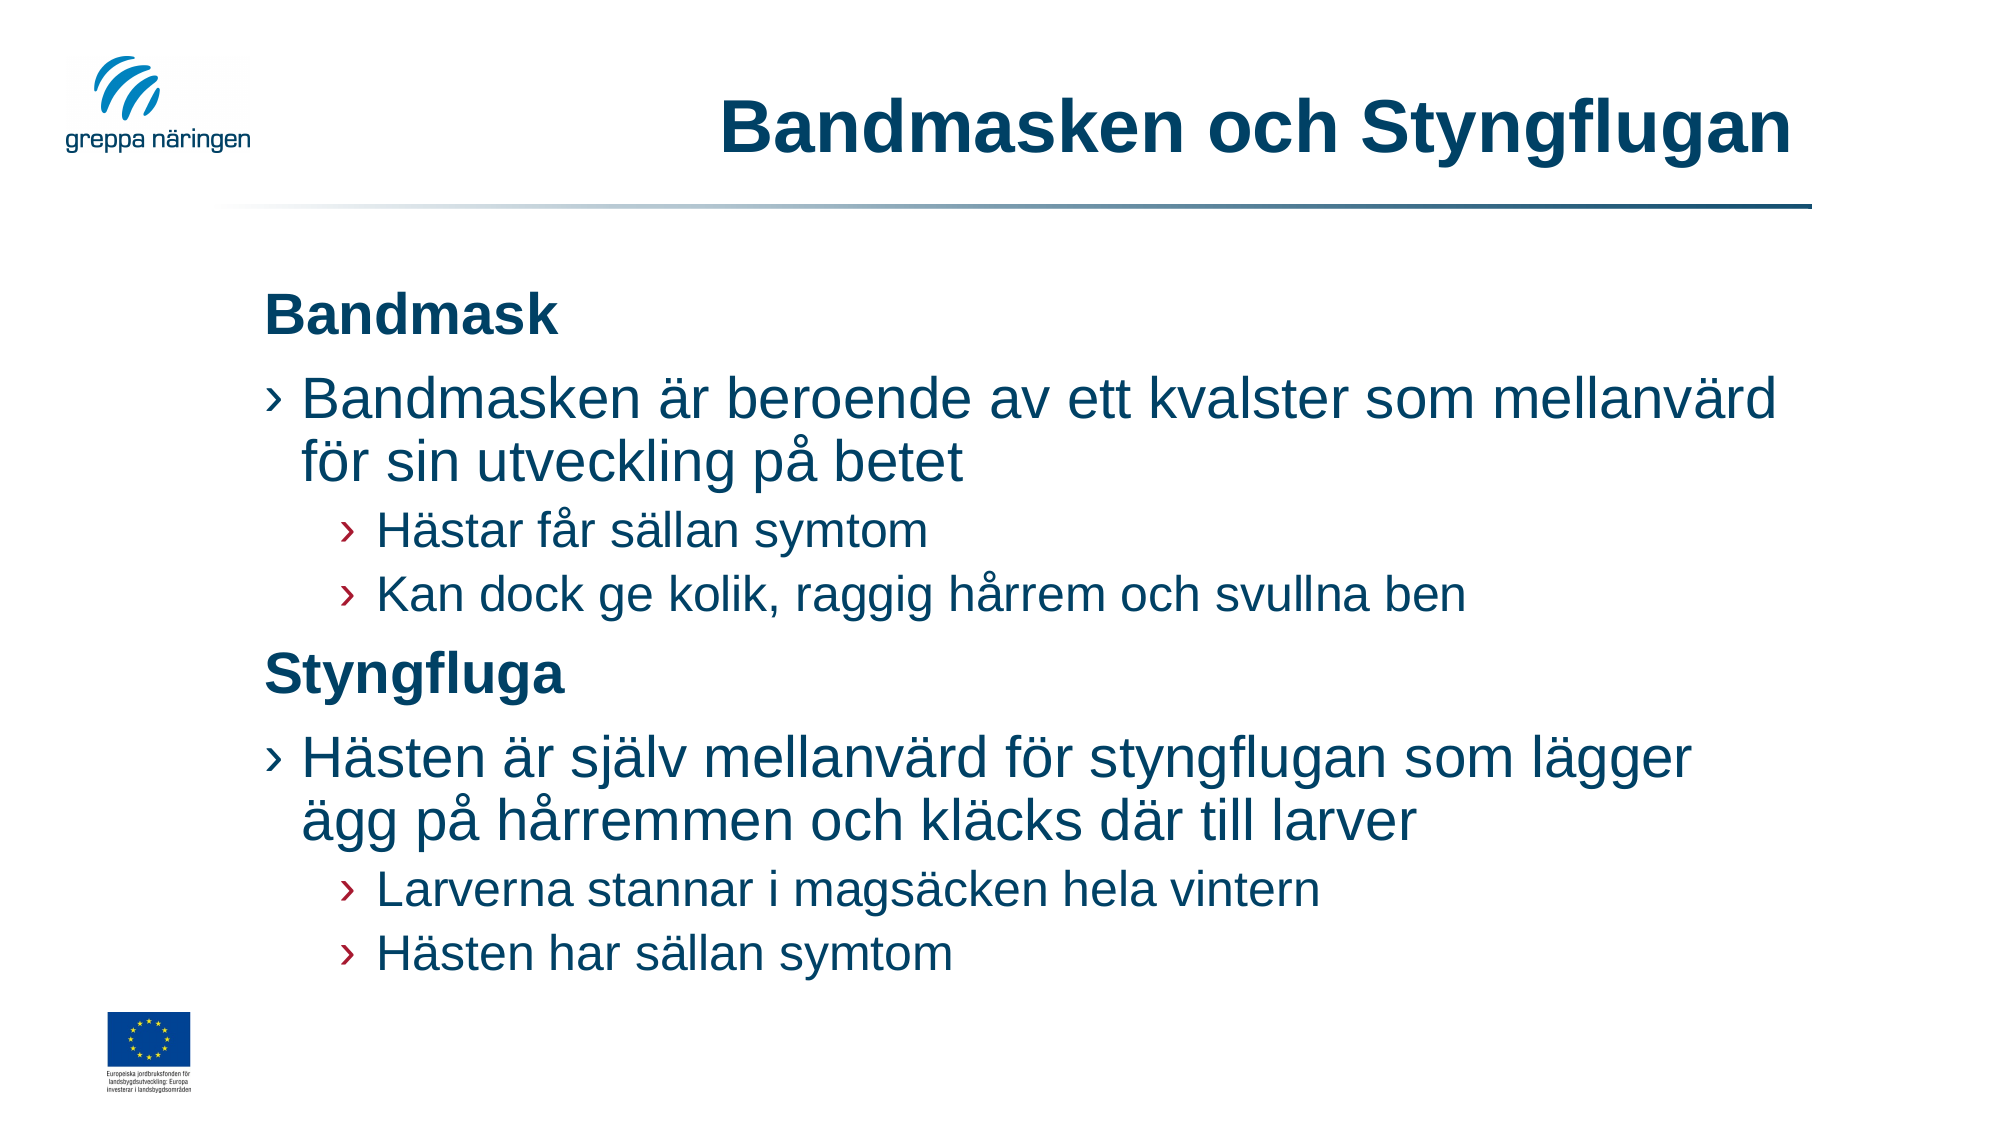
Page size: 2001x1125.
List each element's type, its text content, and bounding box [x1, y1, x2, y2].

picture [107, 1012, 191, 1093]
list Bandmask Bandmasken är beroende av ett kvalster som mellanvärd för sin utveckling på betet Hästar får sällan symtom Kan dock ge kolik, raggig hårrem och svullna ben Styngfluga Hästen är själv mellanvärd för styngflugan som lägger ägg på hårremmen och kläcks där till larver Larverna stannar i magsäcken hela vintern Hästen har sällan symtom [249, 276, 1810, 990]
picture [66, 56, 249, 153]
title Bandmasken och Styngflugan [249, 50, 1810, 207]
picture [208, 204, 1812, 212]
